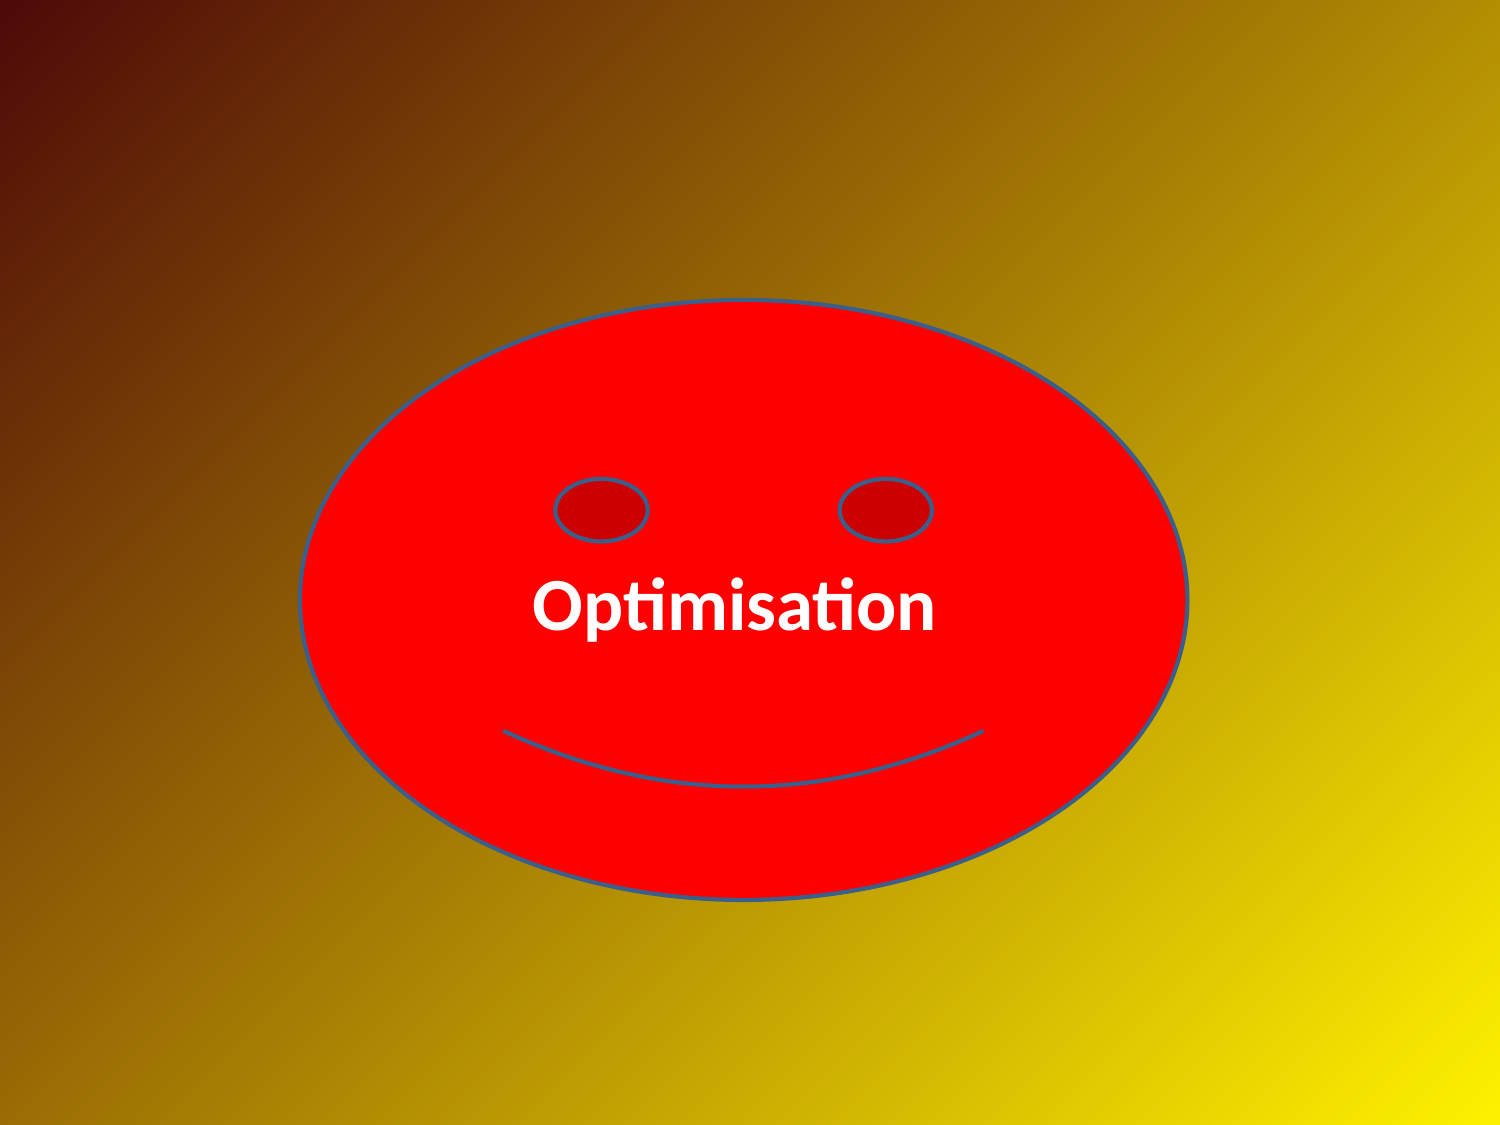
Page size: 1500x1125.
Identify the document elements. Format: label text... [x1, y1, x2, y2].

text_box Optimisation [297, 297, 1190, 903]
